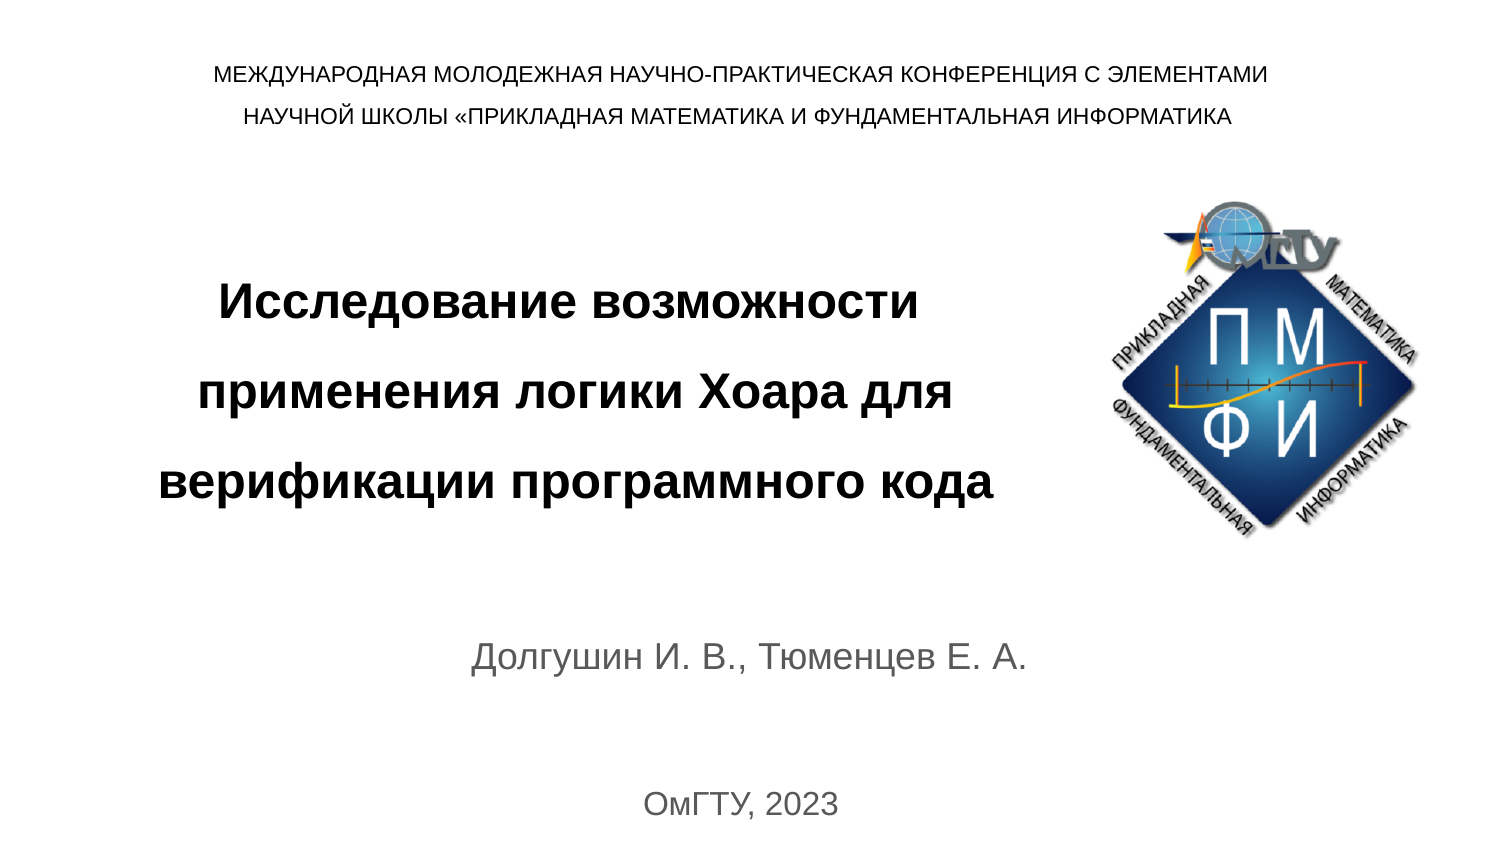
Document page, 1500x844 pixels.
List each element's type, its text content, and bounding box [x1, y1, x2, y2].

title Исследование возможности применения логики Хоара для верификации программного кода [19, 216, 1098, 531]
subtitle Долгушин И. В., Тюменцев Е. А. [0, 568, 1500, 718]
subtitle ОмГТУ, 2023 [0, 717, 1492, 844]
picture [1103, 198, 1428, 548]
text_box МЕЖДУНАРОДНАЯ МОЛОДЕЖНАЯ НАУЧНО-ПРАКТИЧЕСКАЯ КОНФЕРЕНЦИЯ С ЭЛЕМЕНТАМИ НАУЧНОЙ ШКОЛЫ «ПРИКЛАДНАЯ МАТЕМАТИКА И ФУНДАМЕНТАЛЬНАЯ ИНФОРМАТИКА [140, 26, 1342, 149]
